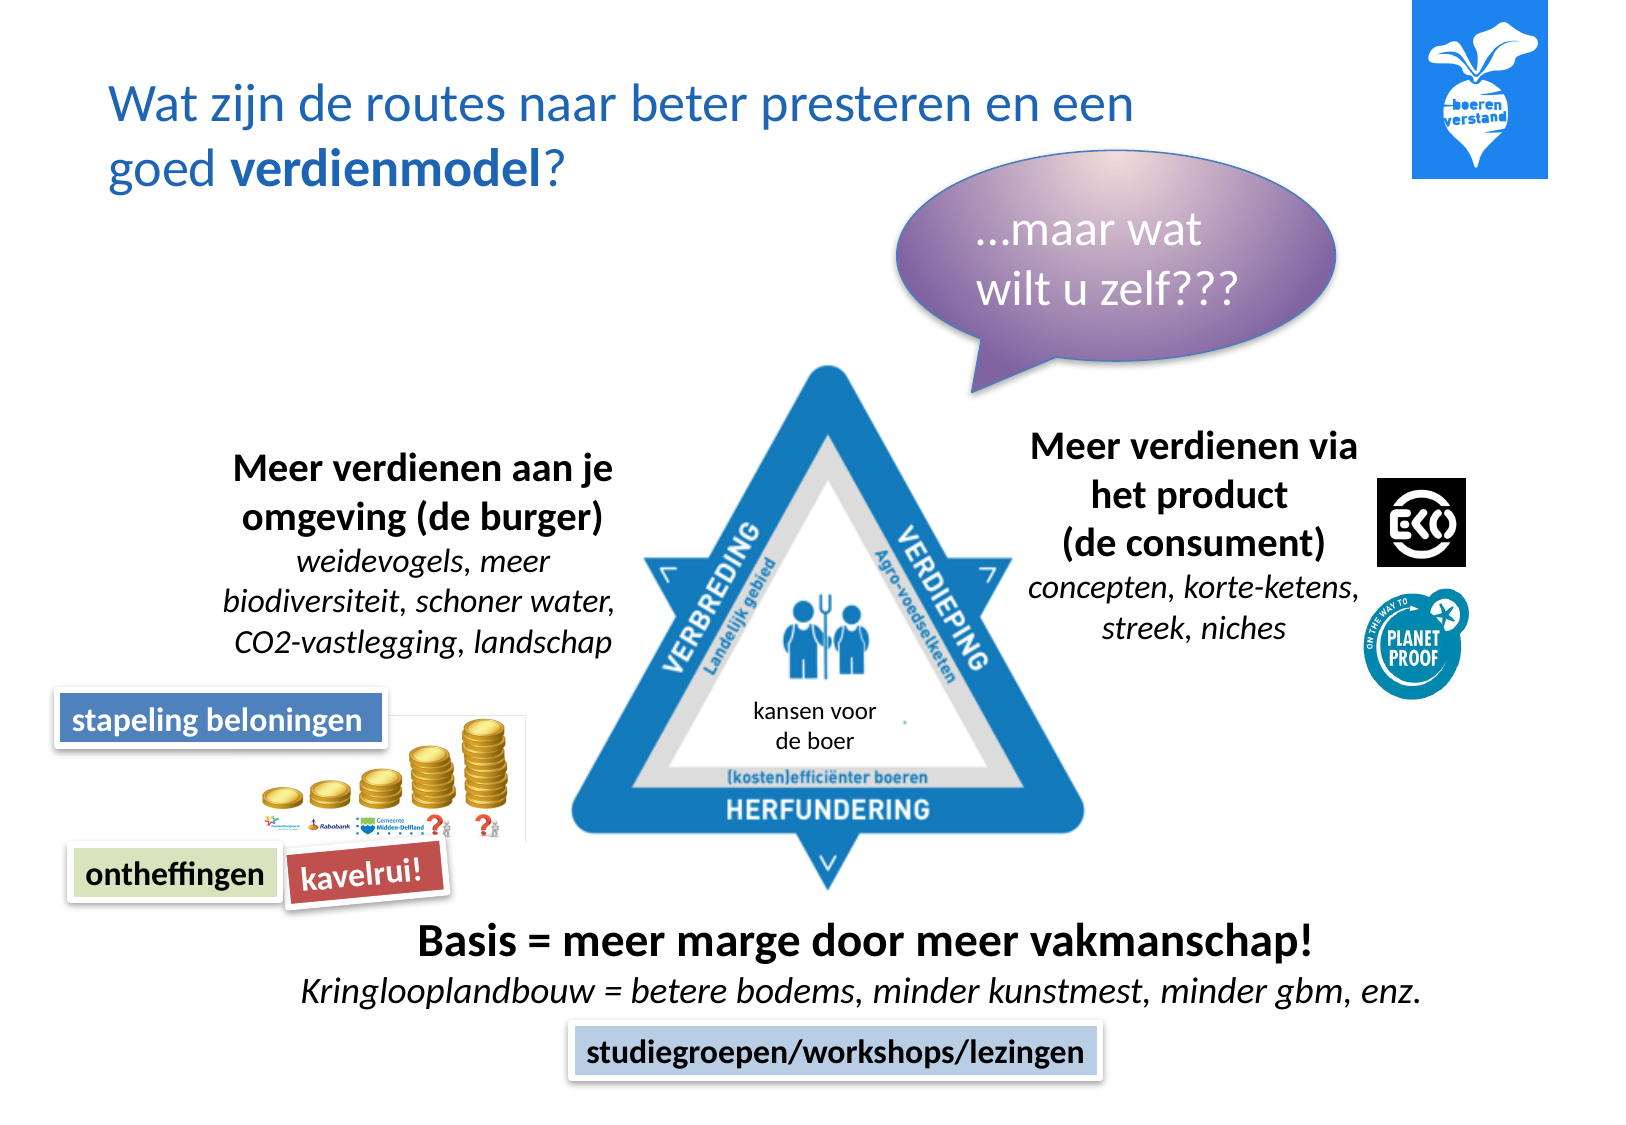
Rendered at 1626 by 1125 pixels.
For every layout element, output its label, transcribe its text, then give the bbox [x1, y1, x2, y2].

picture [1412, 0, 1548, 179]
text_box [267, 901, 1466, 1080]
text_box …maar wat wilt u zelf??? [895, 149, 1337, 354]
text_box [54, 433, 639, 901]
picture [475, 344, 1196, 901]
text_box Wat zijn de routes naar beter presteren en een goed verdienmodel? [96, 55, 1239, 209]
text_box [1010, 411, 1475, 707]
